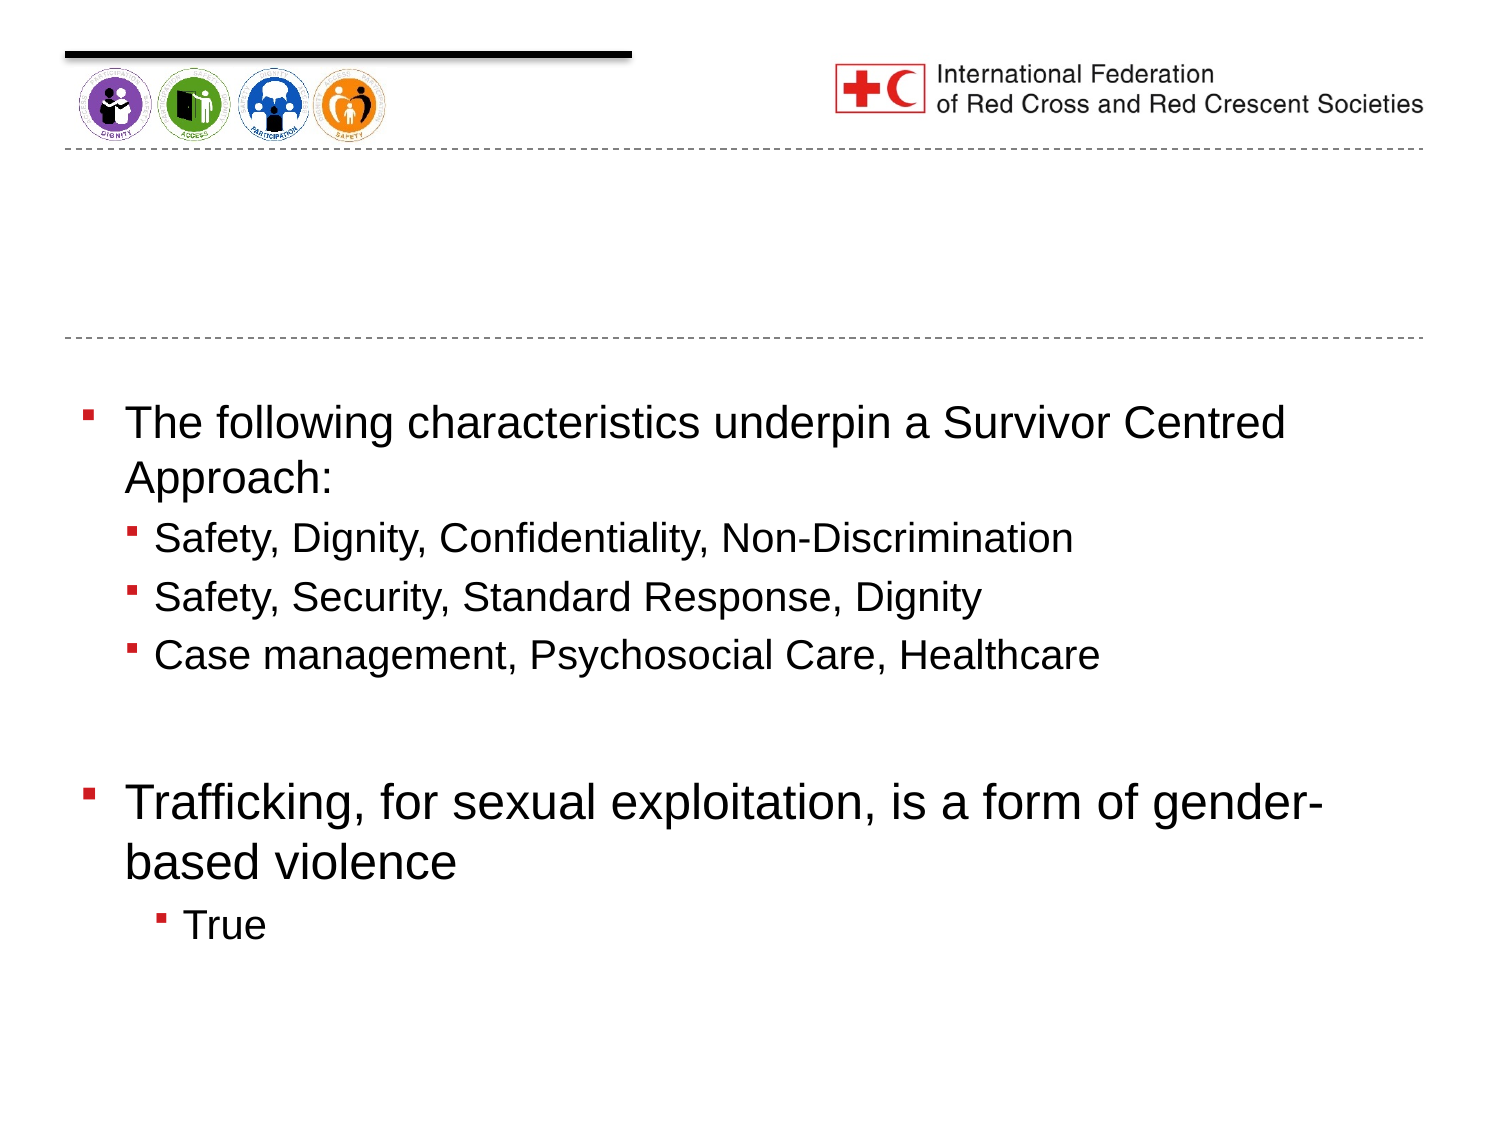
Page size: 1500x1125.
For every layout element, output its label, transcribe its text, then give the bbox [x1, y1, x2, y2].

picture [74, 67, 233, 147]
list The following characteristics underpin a Survivor Centred Approach: Safety, Dignity, Confidentiality, Non-Discrimination Safety, Security, Standard Response, Dignity Case management, Psychosocial Care, Healthcare Trafficking, for sexual exploitation, is a form of gender-based violence True [64, 385, 1426, 1055]
picture [234, 67, 387, 147]
picture [820, 42, 1434, 134]
